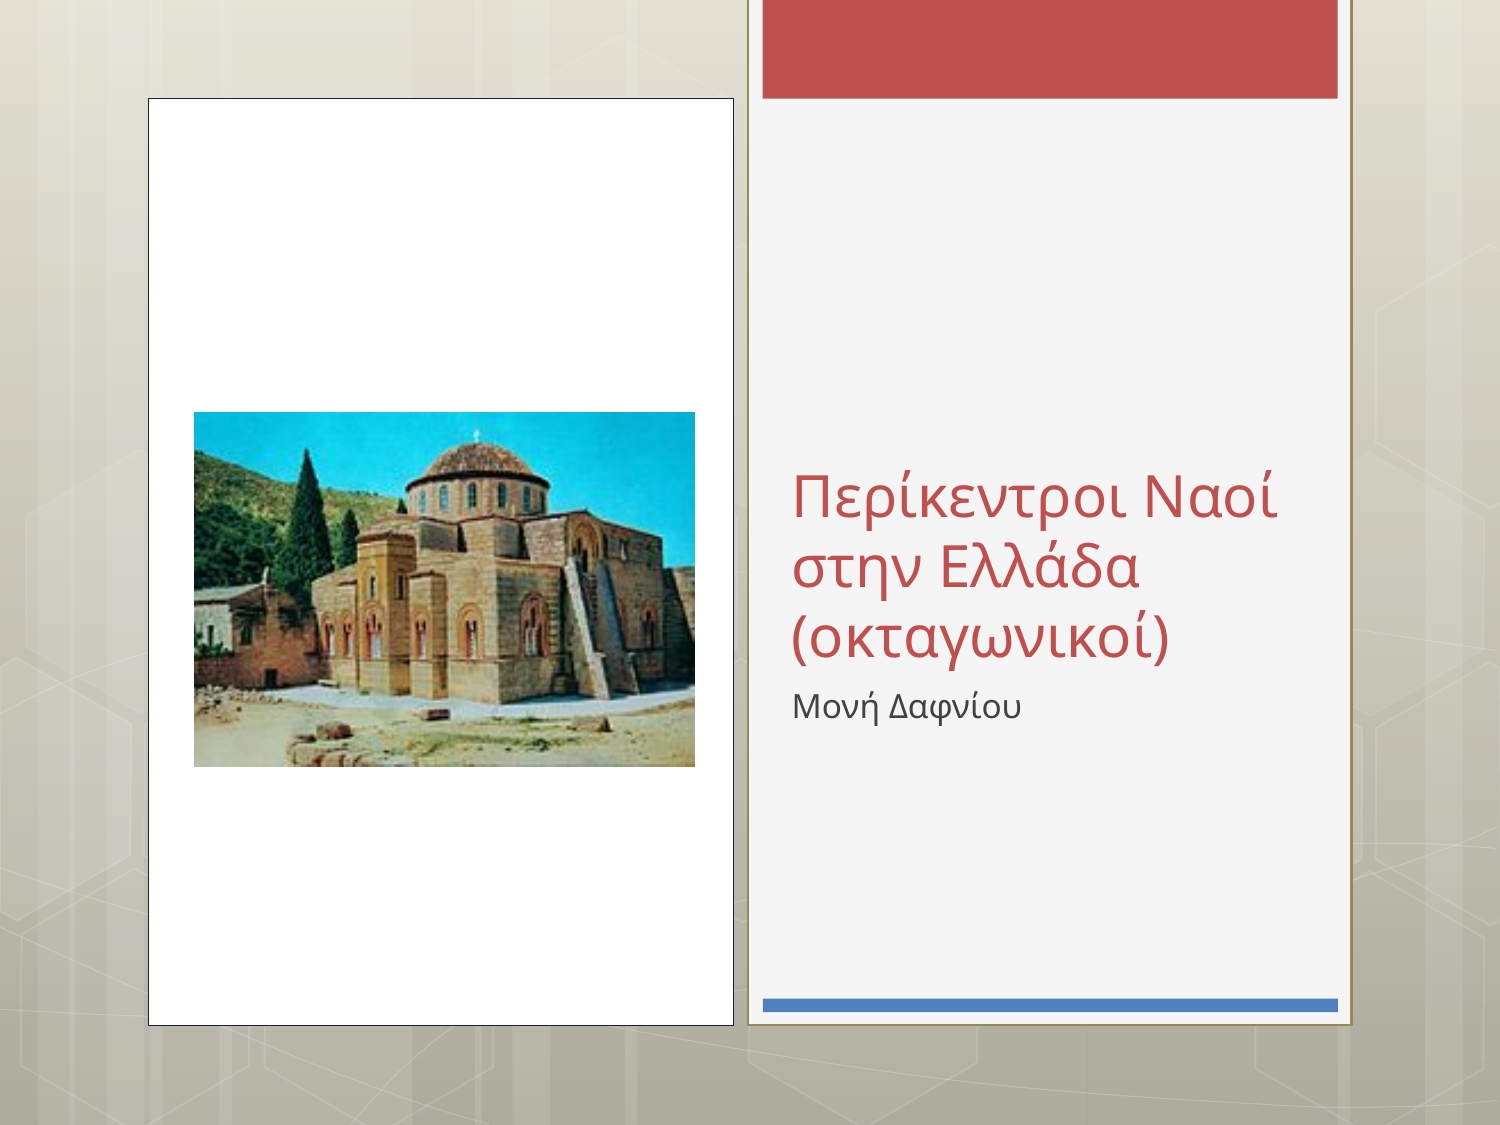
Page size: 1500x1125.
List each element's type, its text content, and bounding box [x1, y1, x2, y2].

picture [194, 412, 695, 767]
list Μονή Δαφνίου [776, 678, 1319, 928]
title Περίκεντροι Ναοί στην Ελλάδα (οκταγωνικοί) [776, 436, 1319, 677]
